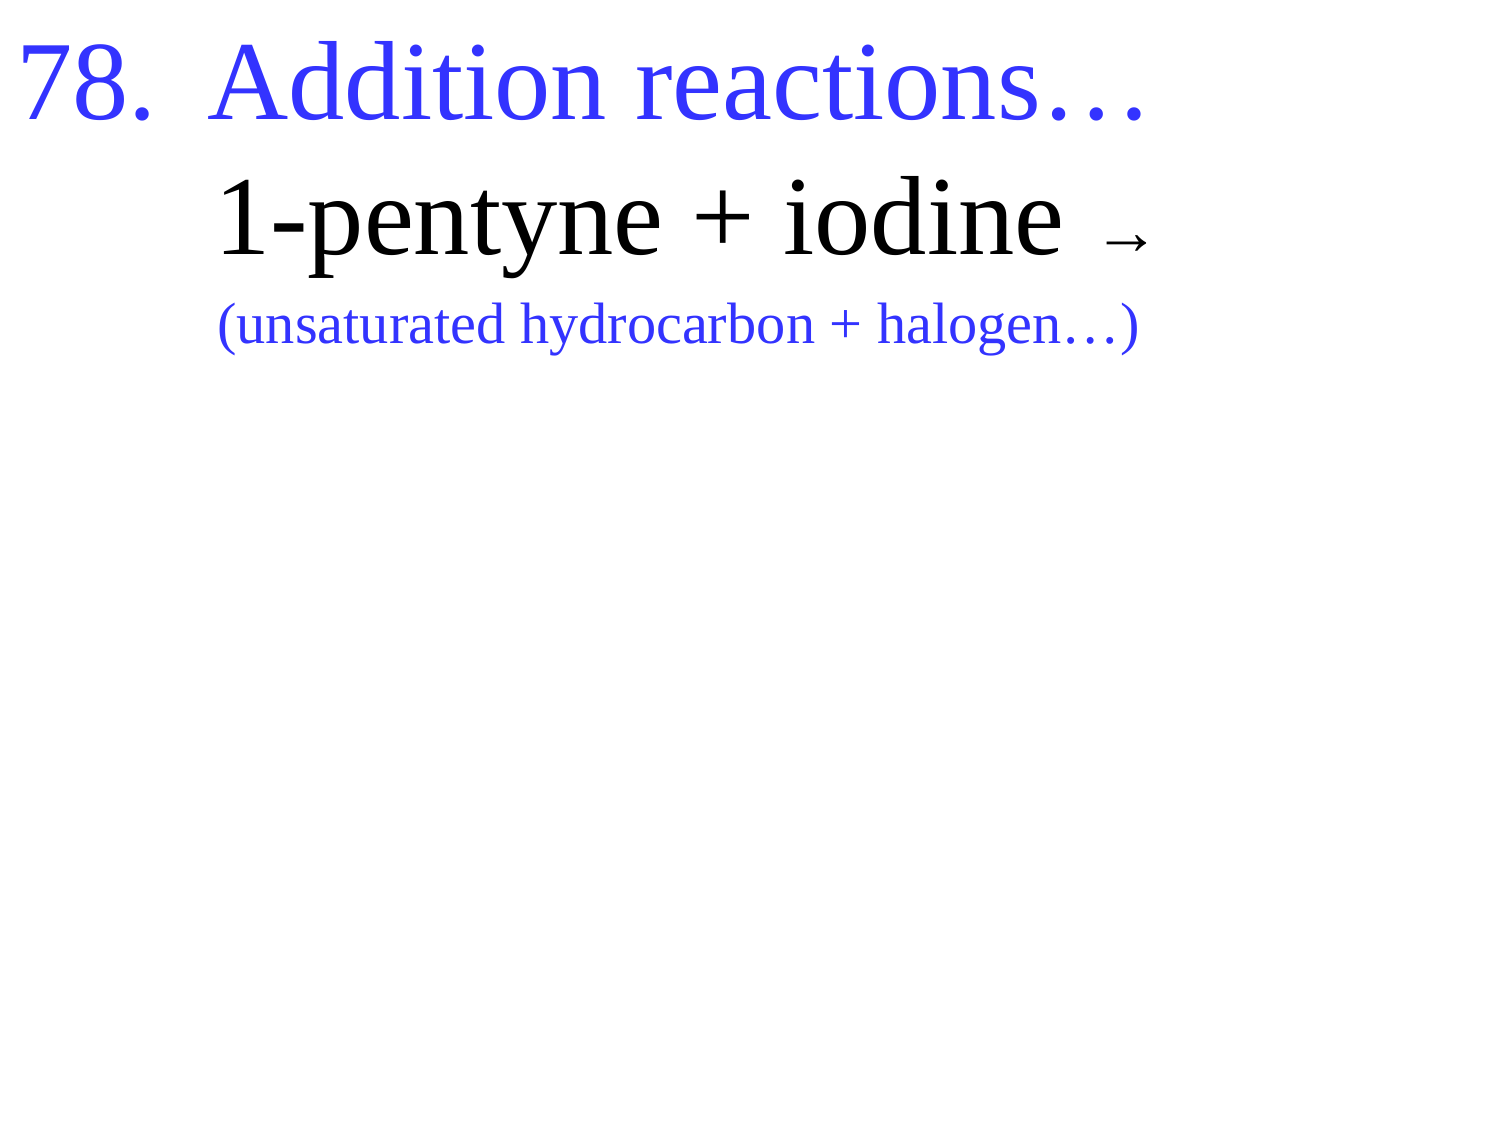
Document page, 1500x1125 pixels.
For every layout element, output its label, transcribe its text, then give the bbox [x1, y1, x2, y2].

text_box 78. Addition reactions… 1-pentyne + iodine → (unsaturated hydrocarbon + halogen…) [1, 0, 1500, 635]
